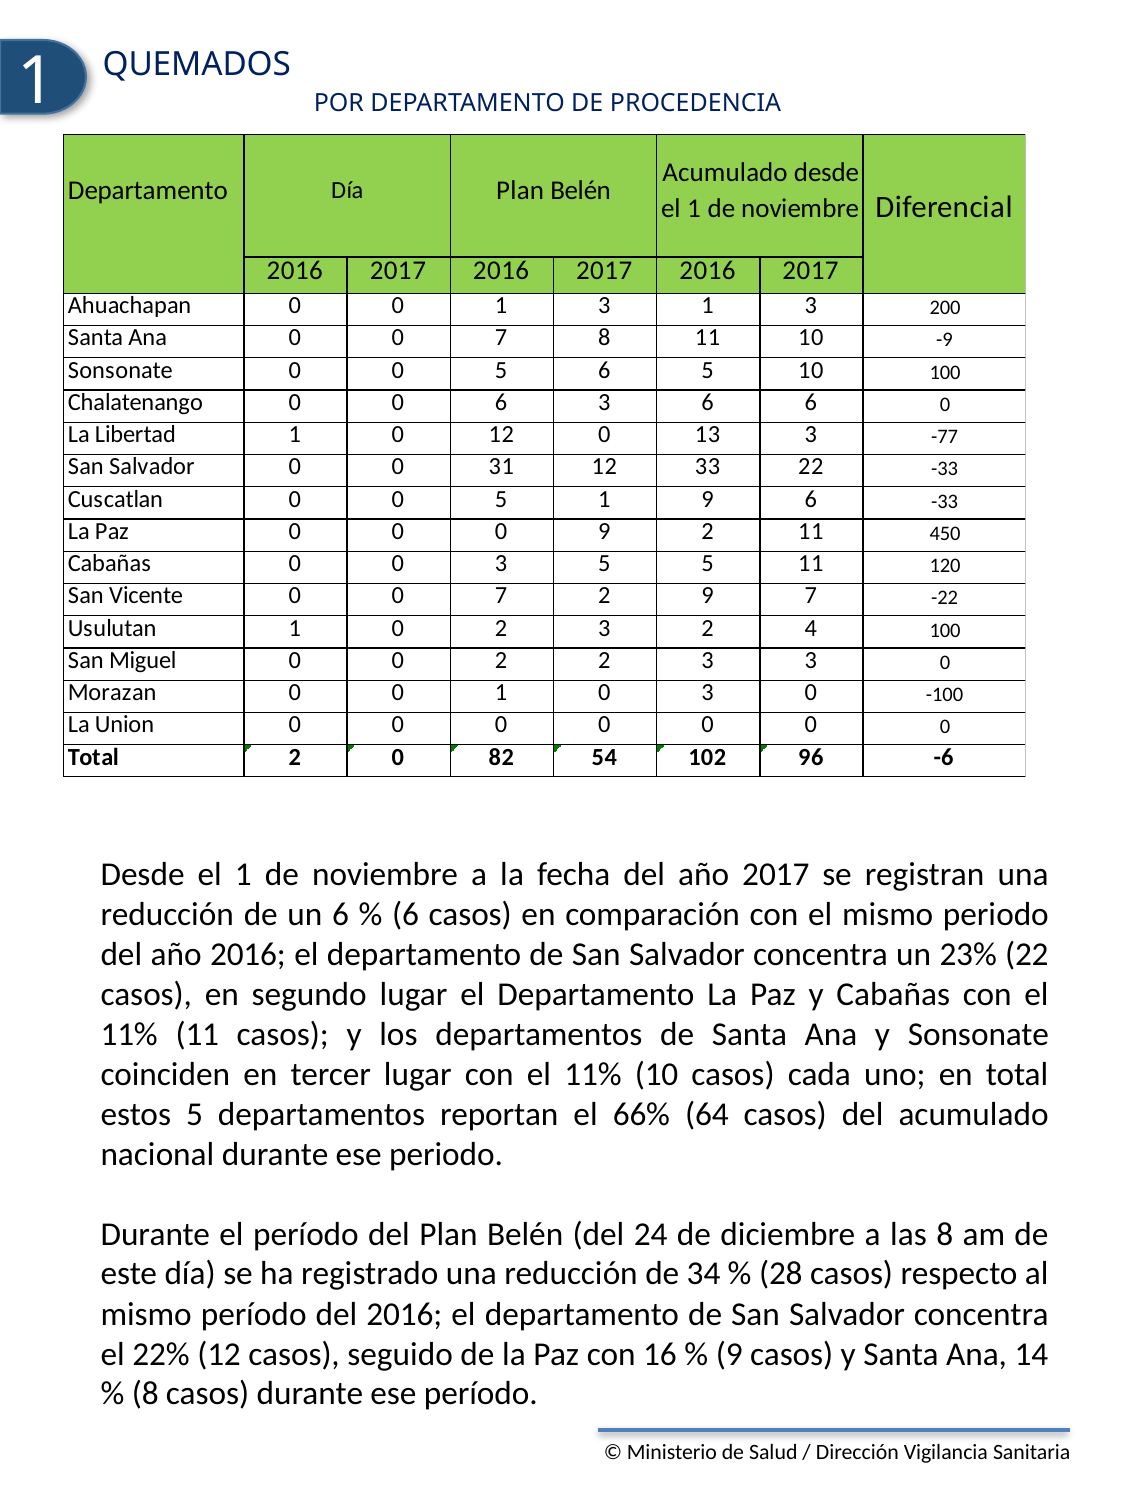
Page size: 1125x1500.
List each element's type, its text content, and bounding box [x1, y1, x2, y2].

text_box 1 [0, 38, 87, 115]
text_box Por DEPARTAMENTO DE PROCEDENCIA [252, 68, 844, 133]
text_box QUEMADOS [87, 28, 577, 95]
text_box Desde el 1 de noviembre a la fecha del año 2017 se registran una reducción de un 6 % (6 casos) en comparación con el mismo periodo del año 2016; el departamento de San Salvador concentra un 23% (22 casos), en segundo lugar el Departamento La Paz y Cabañas con el 11% (11 casos); y los departamentos de Santa Ana y Sonsonate coinciden en tercer lugar con el 11% (10 casos) cada uno; en total estos 5 departamentos reportan el 66% (64 casos) del acumulado nacional durante ese periodo. Durante el período del Plan Belén (del 24 de diciembre a las 8 am de este día) se ha registrado una reducción de 34 % (28 casos) respecto al mismo período del 2016; el departamento de San Salvador concentra el 22% (12 casos), seguido de la Paz con 16 % (9 casos) y Santa Ana, 14 % (8 casos) durante ese período. [85, 845, 1065, 1419]
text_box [62, 133, 1027, 778]
